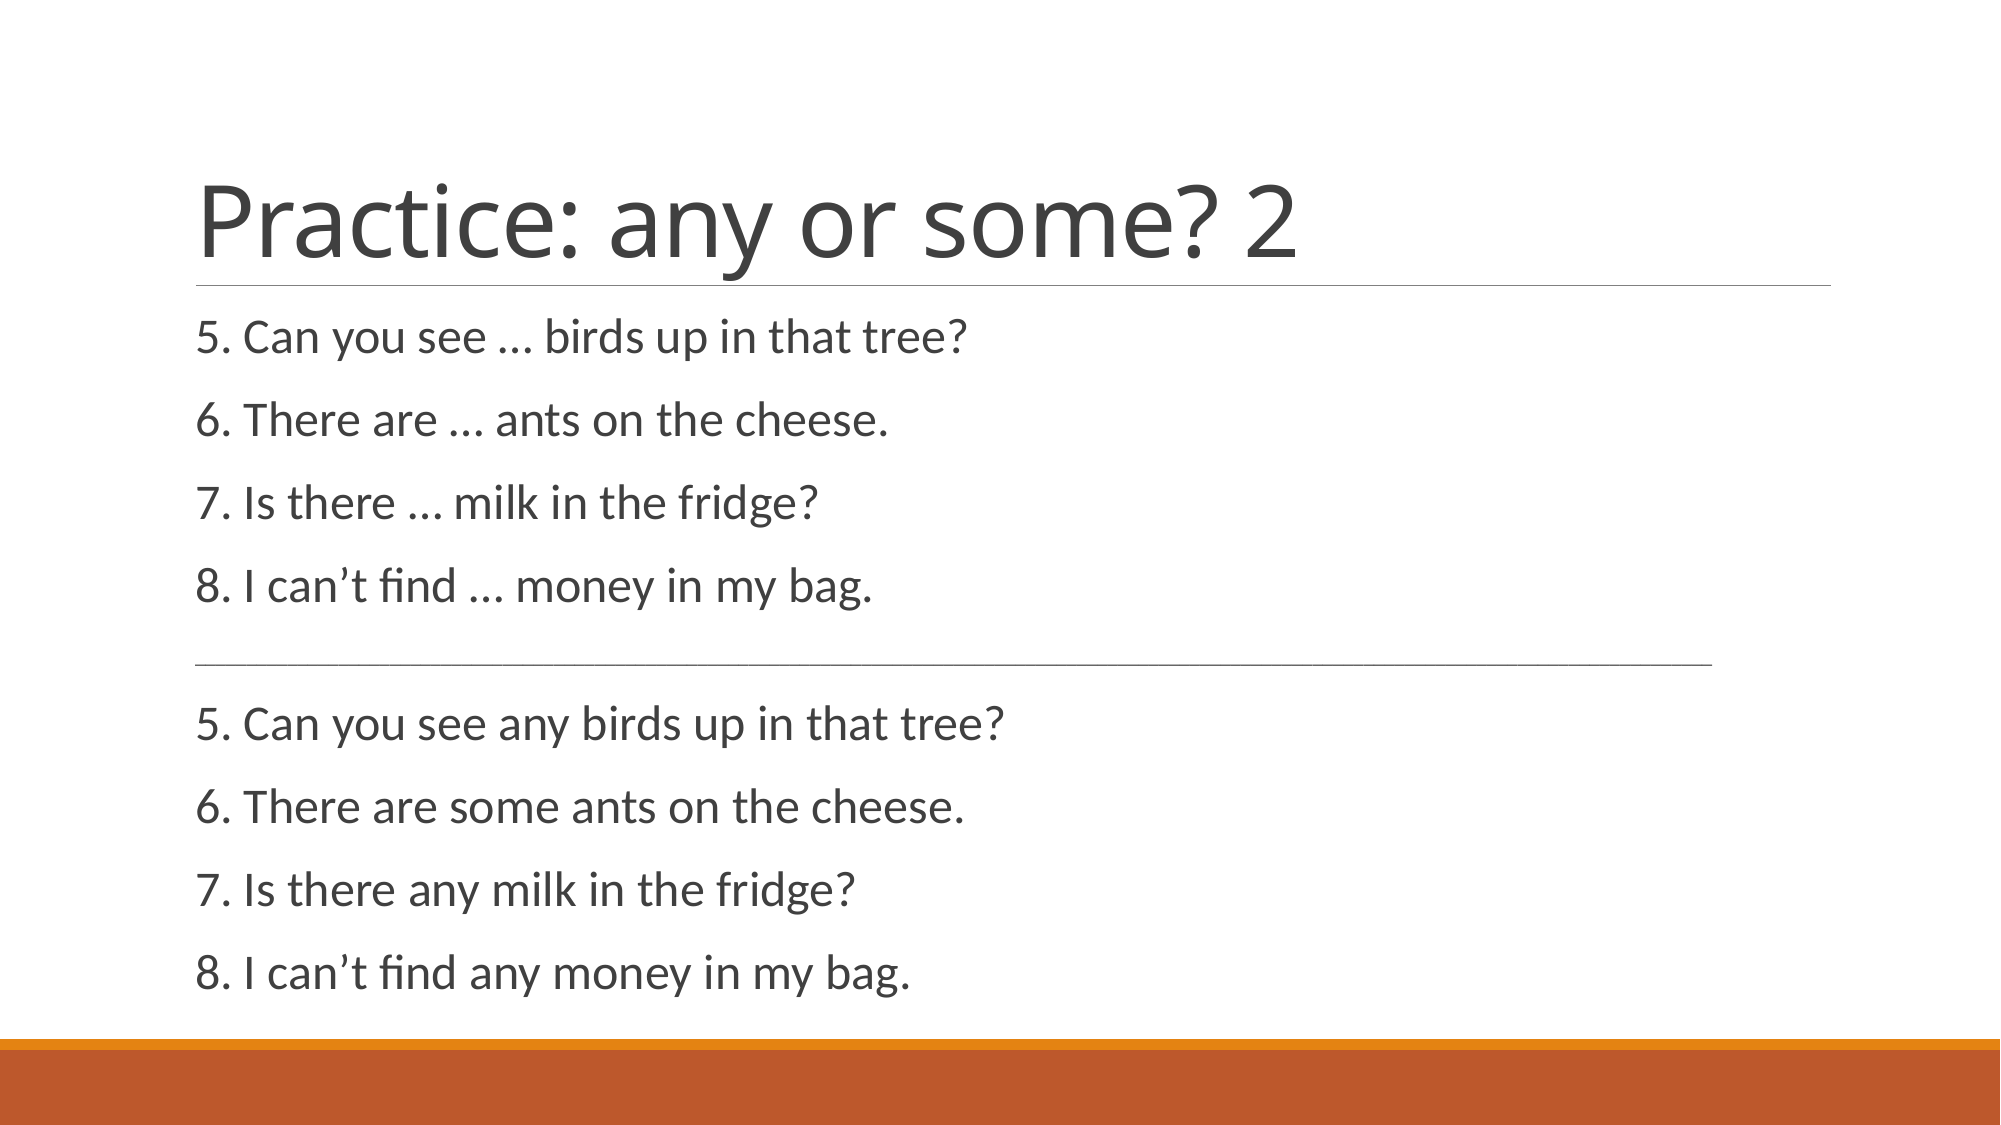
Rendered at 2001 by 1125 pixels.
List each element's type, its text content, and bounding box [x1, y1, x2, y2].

title Practice: any or some? 2 [180, 47, 1830, 285]
list 5. Can you see … birds up in that tree? 6. There are … ants on the cheese. 7. Is there … milk in the fridge? 8. I can’t find … money in my bag. ____________________________________________________________________________________________________________________________________________________ 5. Can you see any birds up in that tree? 6. There are some ants on the cheese. 7. Is there any milk in the fridge? 8. I can’t find any money in my bag. [180, 302, 1830, 1023]
